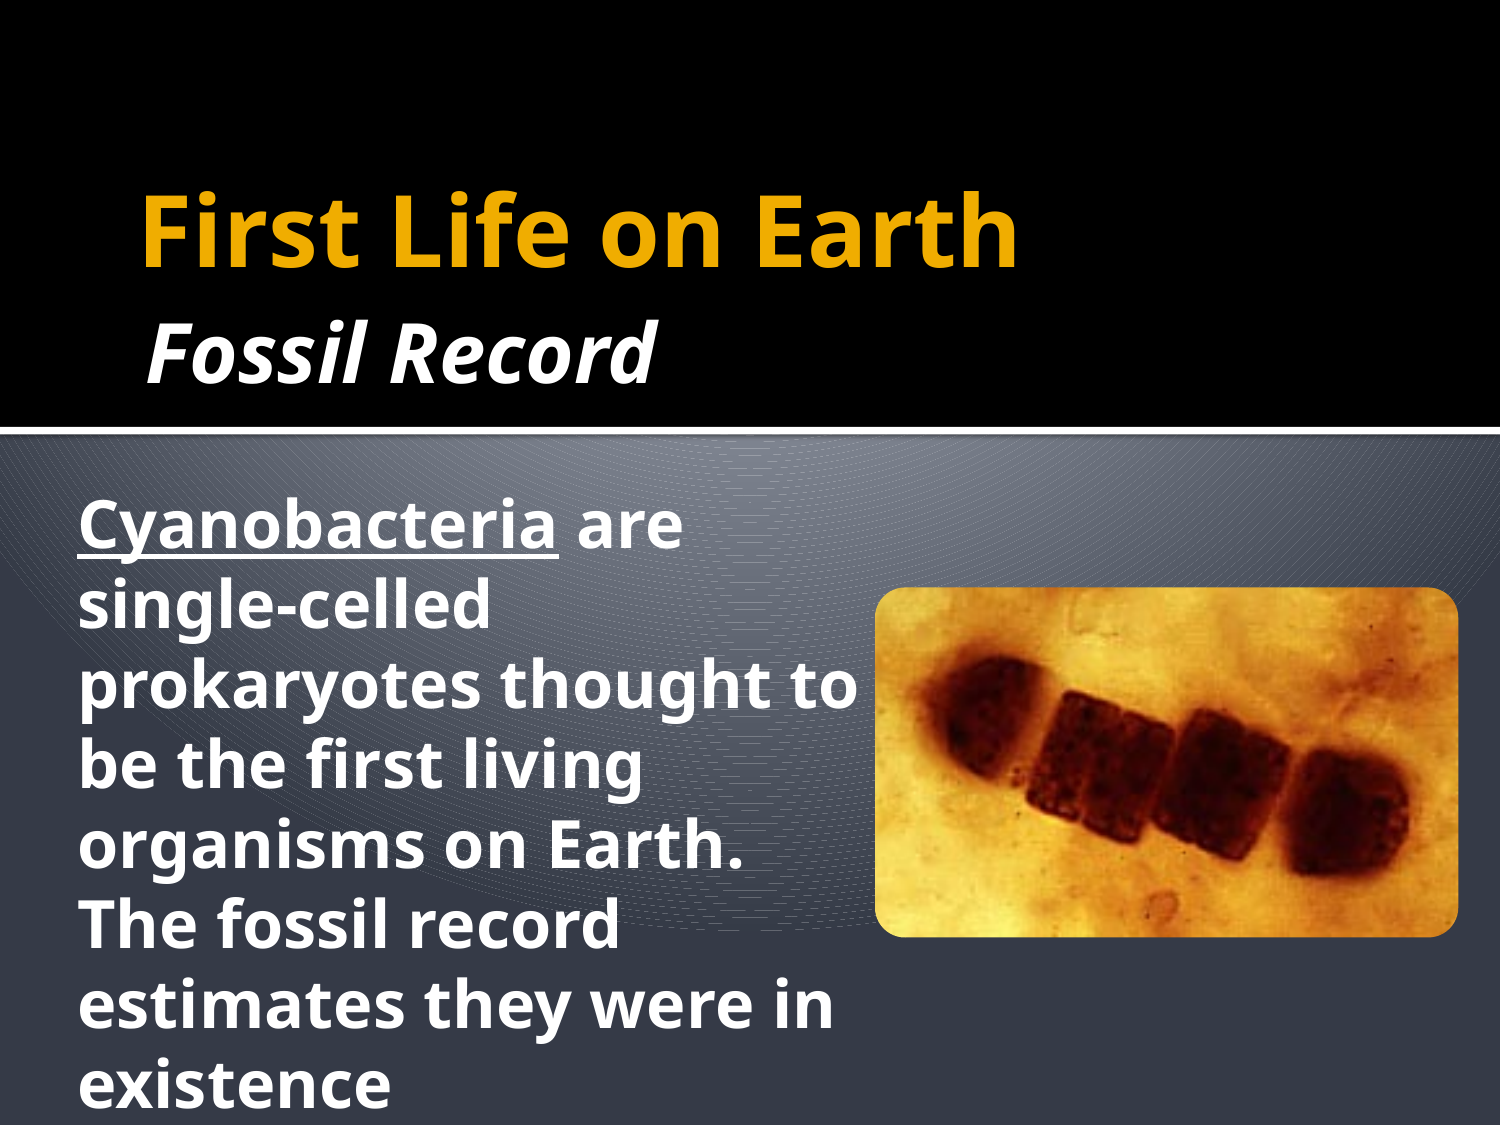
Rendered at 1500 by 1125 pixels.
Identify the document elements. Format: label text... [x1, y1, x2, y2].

text_box Cyanobacteria are single-celled prokaryotes thought to be the first living organisms on Earth. The fossil record estimates they were in existence 4 billion years ago. [62, 474, 925, 1125]
list Fossil Record [121, 299, 1438, 413]
title First Life on Earth [123, 19, 1438, 288]
picture [874, 587, 1459, 938]
